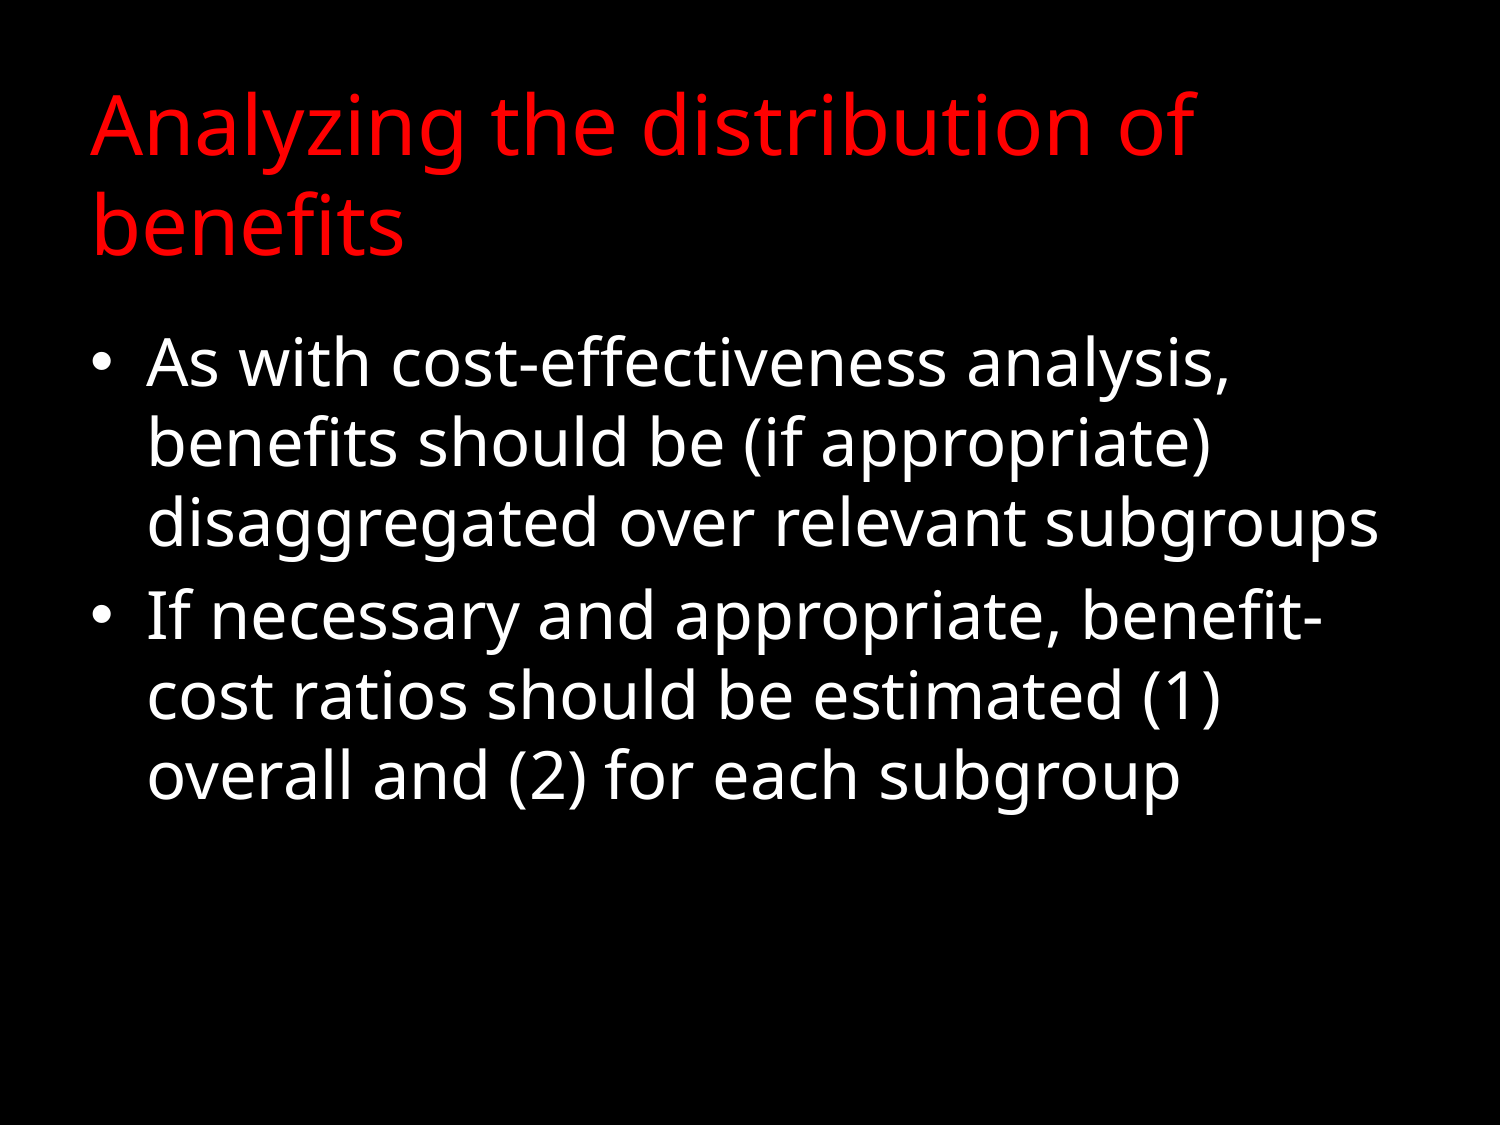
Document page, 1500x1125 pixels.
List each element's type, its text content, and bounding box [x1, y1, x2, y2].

list As with cost-effectiveness analysis, benefits should be (if appropriate) disaggregated over relevant subgroups If necessary and appropriate, benefit-cost ratios should be estimated (1) overall and (2) for each subgroup [75, 312, 1425, 1075]
title Analyzing the distribution of benefits [75, 45, 1425, 300]
